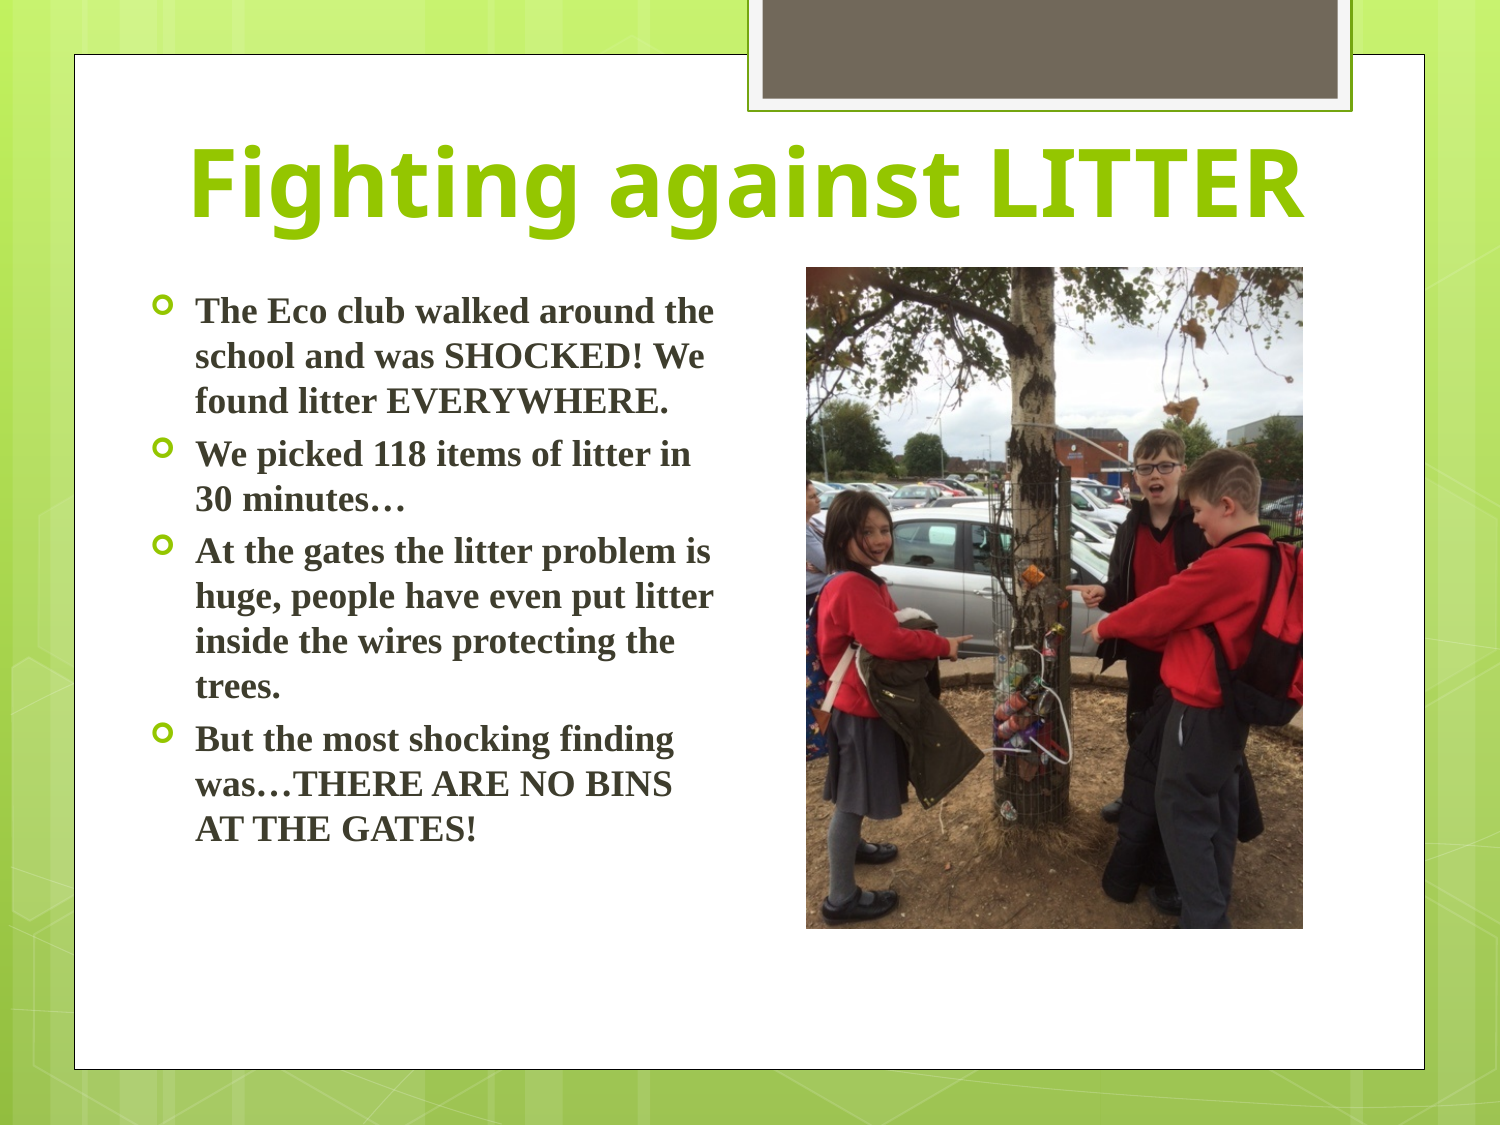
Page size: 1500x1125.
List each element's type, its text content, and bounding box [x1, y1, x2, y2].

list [805, 266, 1303, 929]
list The Eco club walked around the school and was SHOCKED! We found litter EVERYWHERE. We picked 118 items of litter in 30 minutes… At the gates the litter problem is huge, people have even put litter inside the wires protecting the trees. But the most shocking finding was…THERE ARE NO BINS AT THE GATES! [123, 278, 732, 988]
title Fighting against LITTER [171, 101, 1324, 244]
